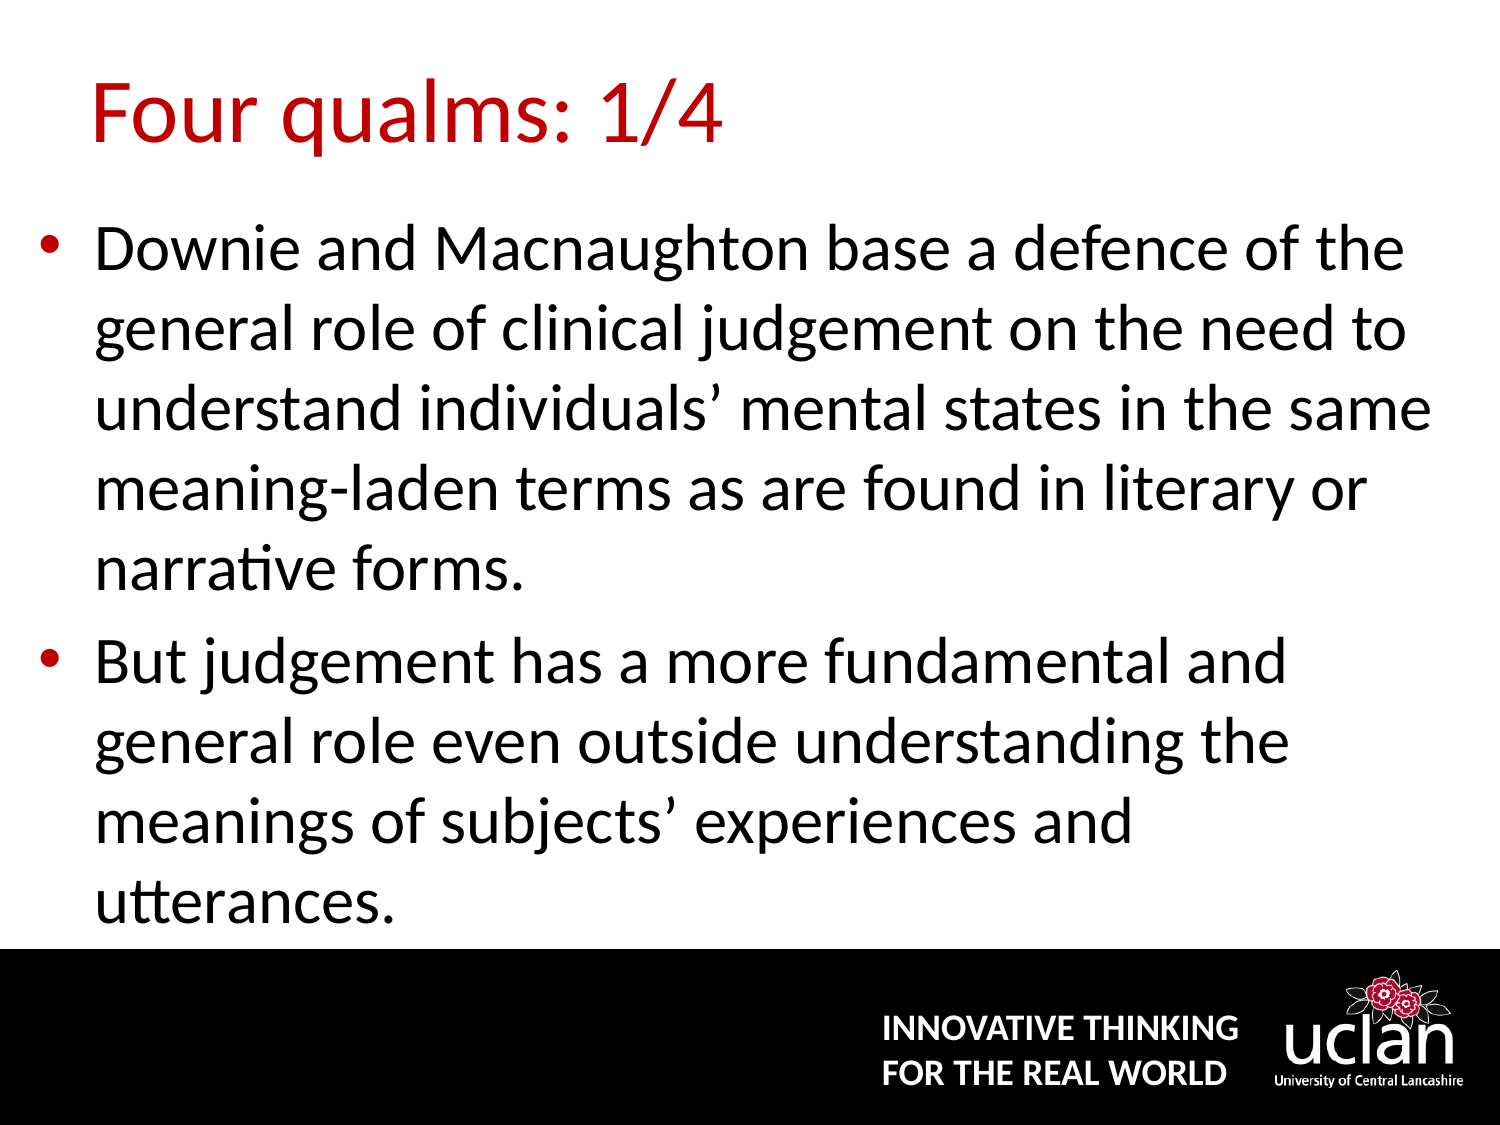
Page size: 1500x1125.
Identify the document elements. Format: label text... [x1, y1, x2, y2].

picture [1275, 969, 1463, 1088]
title Four qualms: 1/4 [75, 11, 1425, 196]
text_box Downie and Macnaughton base a defence of the general role of clinical judgement on the need to understand individuals’ mental states in the same meaning-laden terms as are found in literary or narrative forms. But judgement has a more fundamental and general role even outside understanding the meanings of subjects’ experiences and utterances. [23, 196, 1454, 935]
